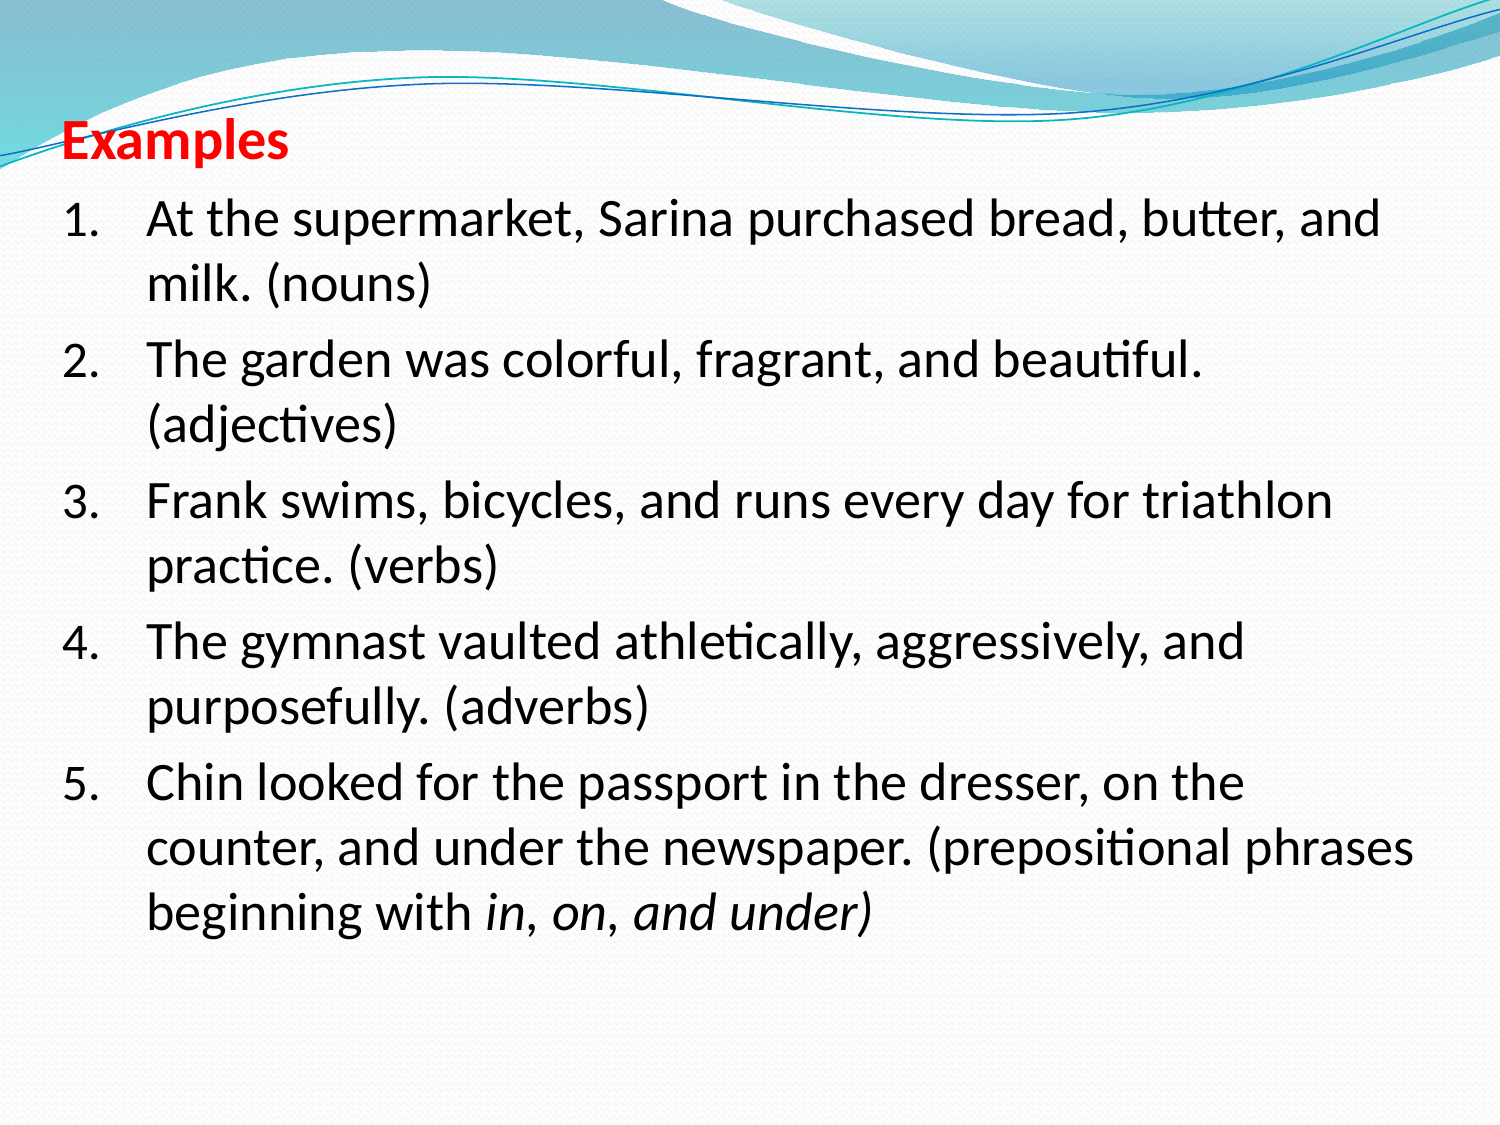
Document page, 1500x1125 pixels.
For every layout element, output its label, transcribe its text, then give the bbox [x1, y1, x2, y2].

list Examples At the supermarket, Sarina purchased bread, butter, and milk. (nouns) The garden was colorful, fragrant, and beautiful. (adjectives) Frank swims, bicycles, and runs every day for triathlon practice. (verbs) The gymnast vaulted athletically, aggressively, and purposefully. (adverbs) Chin looked for the passport in the dresser, on the counter, and under the newspaper. (prepositional phrases beginning with in, on, and under) [46, 93, 1454, 1038]
